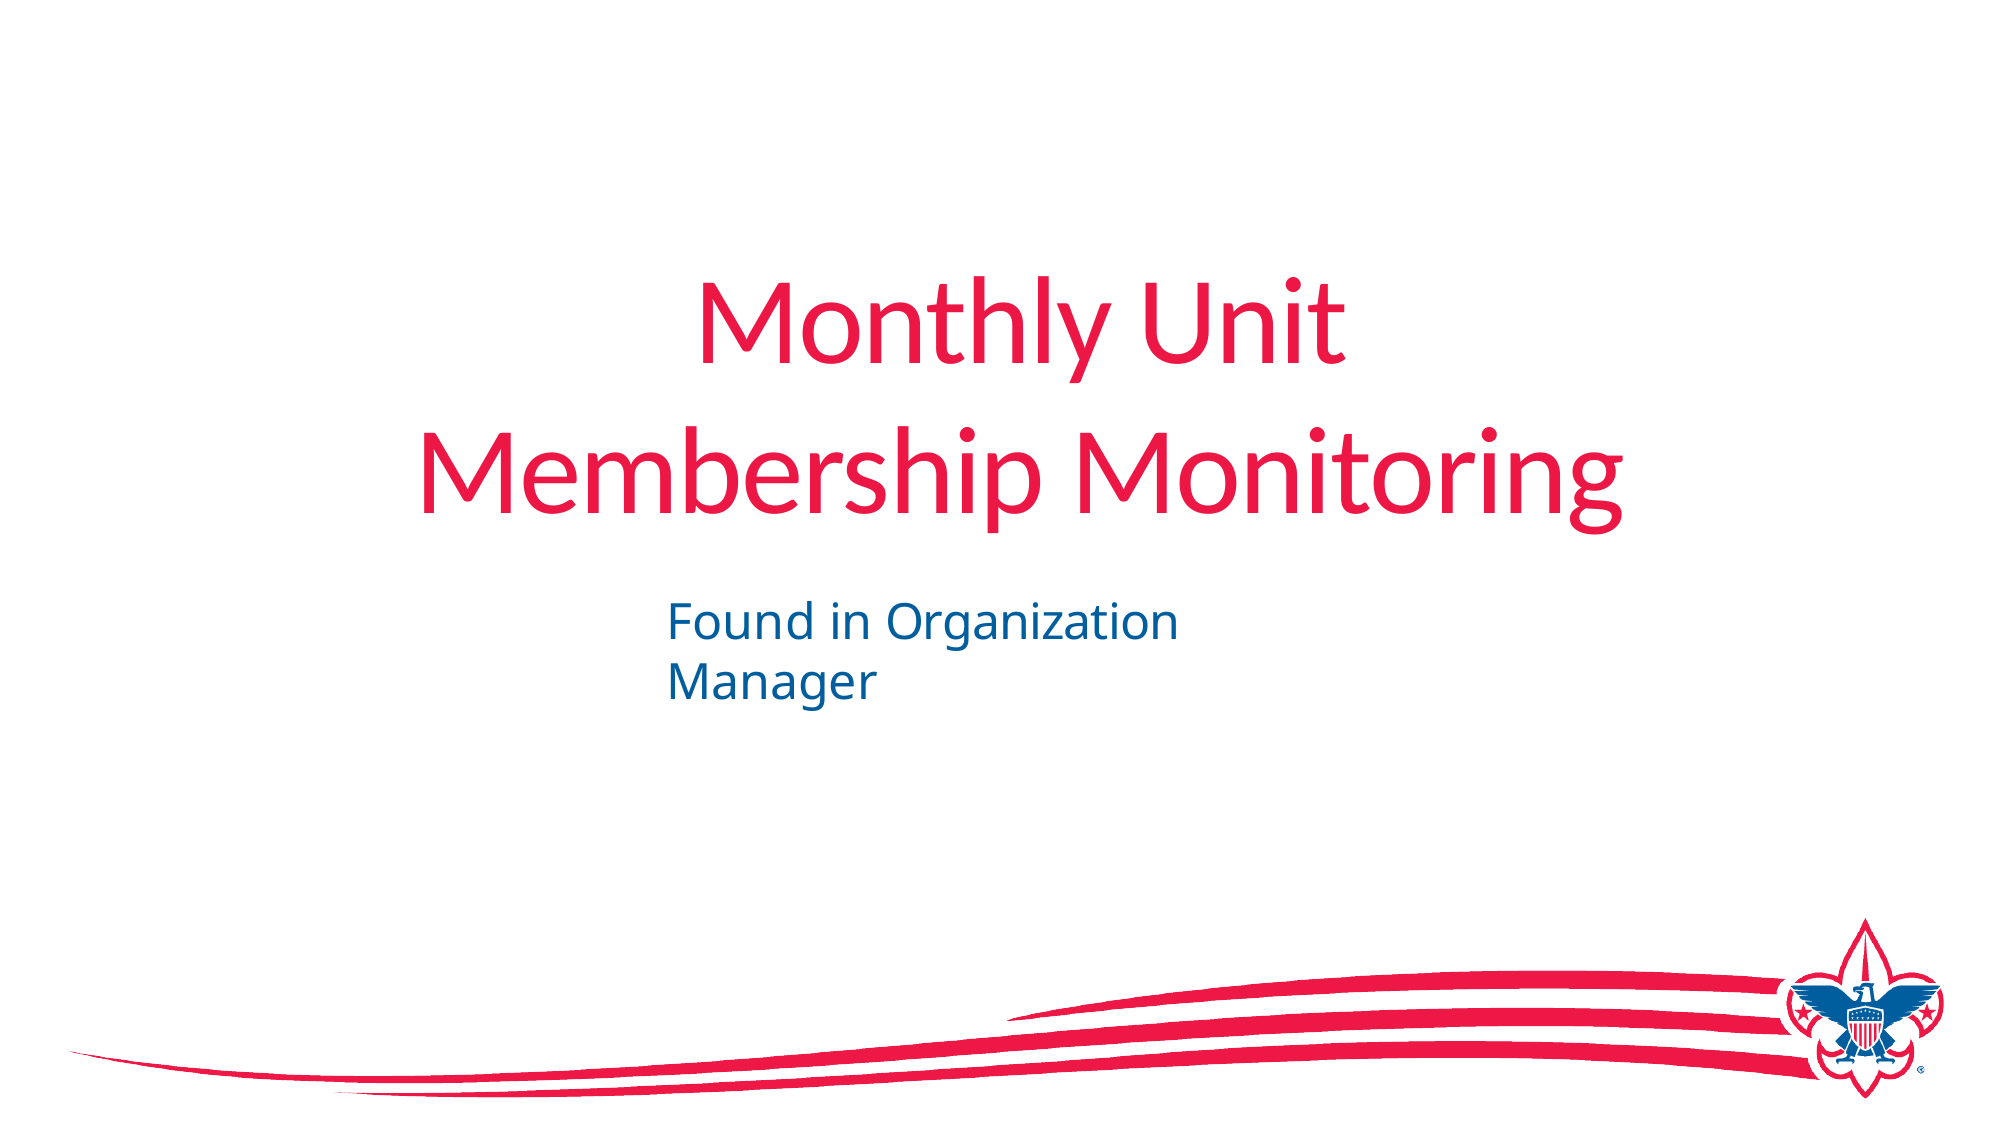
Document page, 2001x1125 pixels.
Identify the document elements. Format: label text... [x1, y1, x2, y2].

picture [68, 917, 1944, 1099]
title Monthly Unit Membership Monitoring [387, 235, 1650, 539]
text_box Found in Organization Manager [664, 587, 1337, 710]
